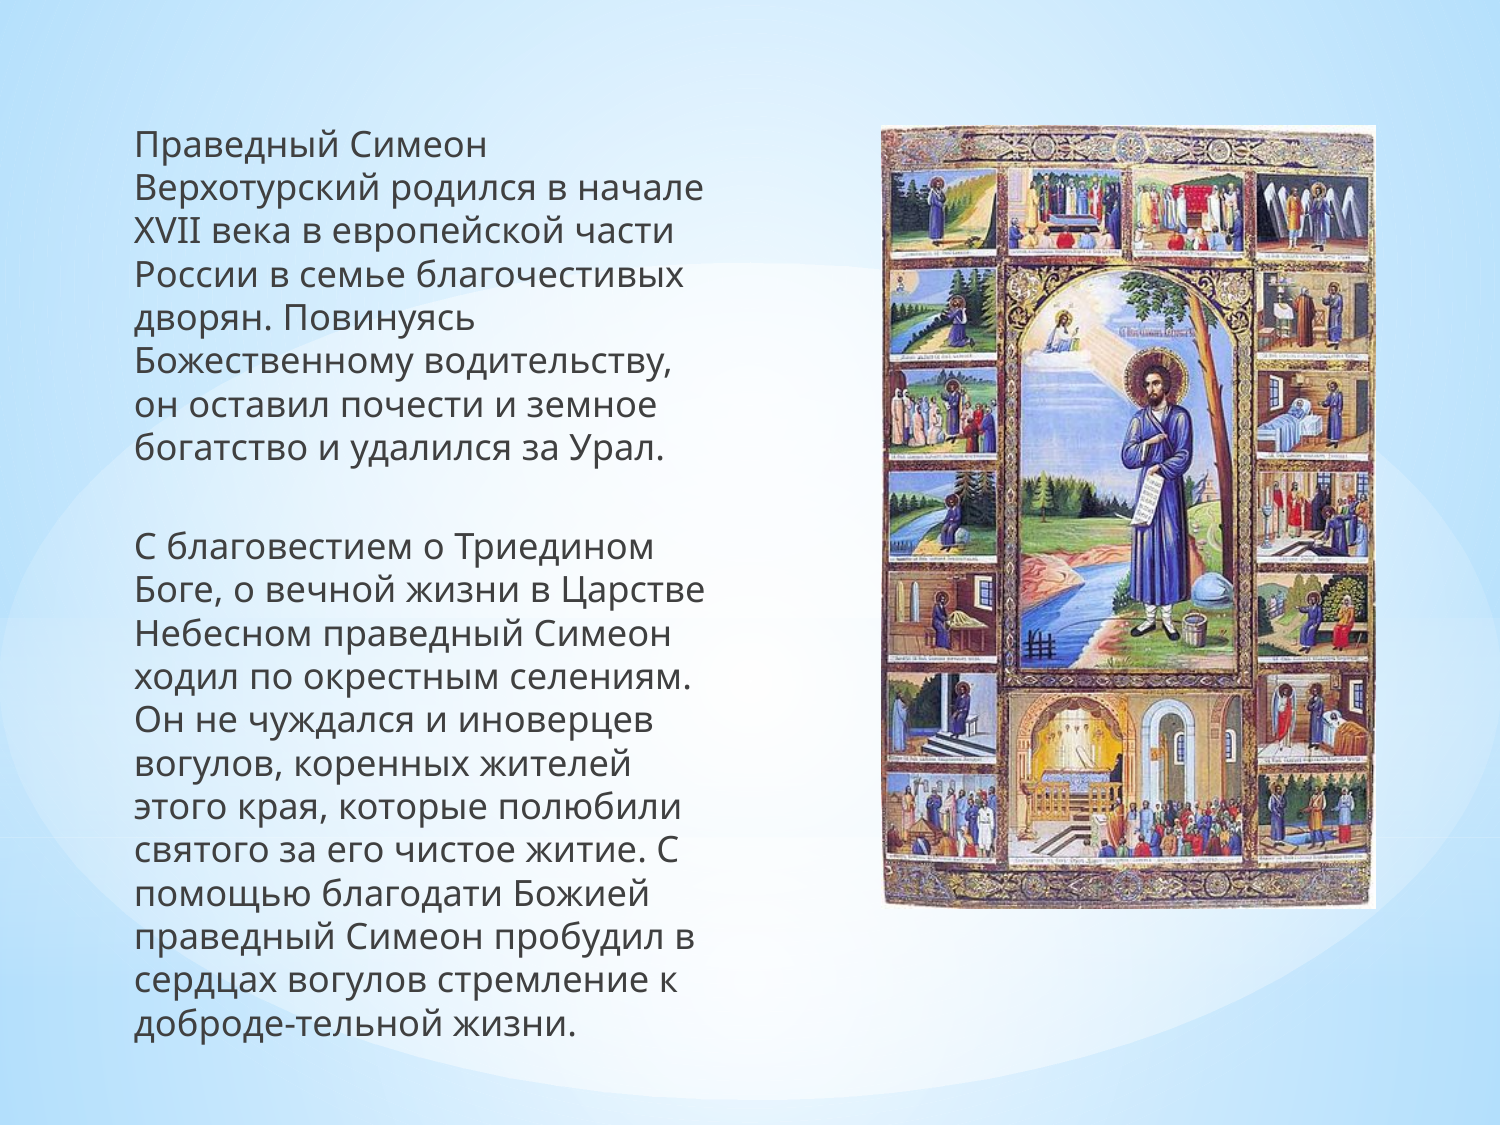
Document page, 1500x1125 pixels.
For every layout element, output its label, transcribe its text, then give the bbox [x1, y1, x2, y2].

list Праведный Симеон Верхотурский родился в начале XVII века в европейской части России в семье благочестивых дворян. Повинуясь Божественному водительству, он оставил почести и земное богатство и удалился за Урал. С благовестием о Триедином Боге, о вечной жизни в Царстве Небесном праведный Симеон ходил по окрестным селениям. Он не чуждался и иноверцев вогулов, коренных жителей этого края, которые полюбили святого за его чистое житие. С помощью благодати Божией праведный Симеон пробудил в сердцах вогулов стремление к доброде-тельной жизни. [112, 113, 734, 1071]
picture [881, 125, 1377, 910]
